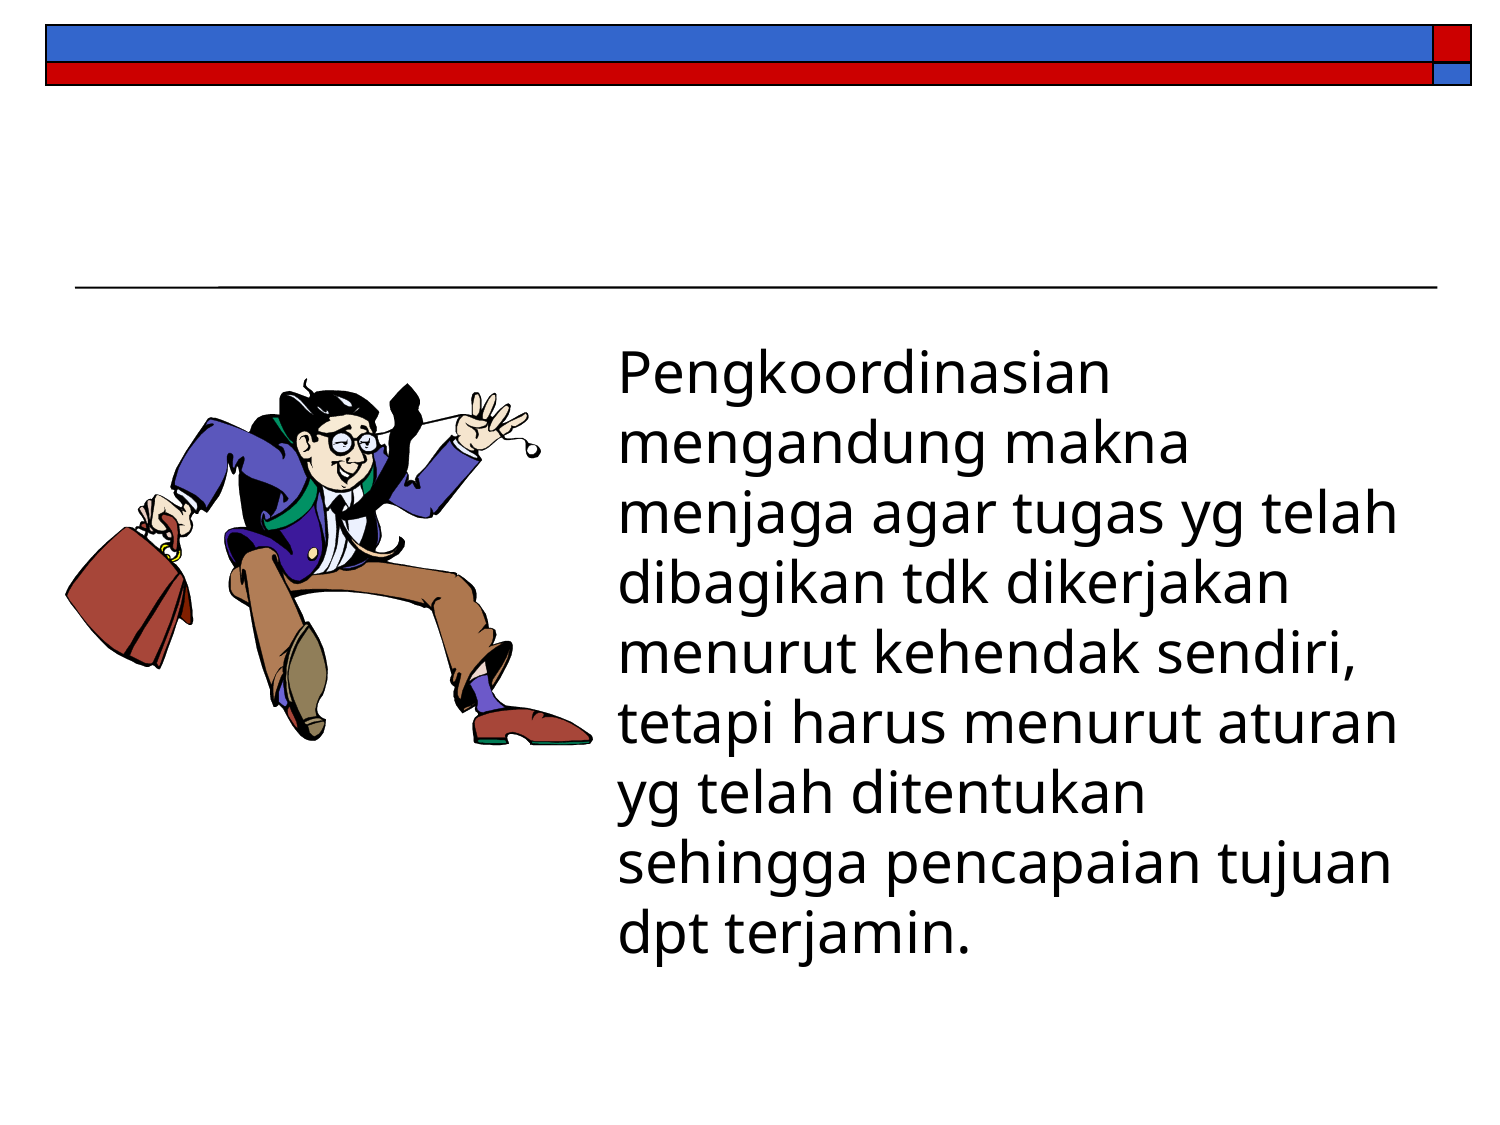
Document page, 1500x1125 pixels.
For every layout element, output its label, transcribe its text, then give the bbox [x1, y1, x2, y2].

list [0, 308, 663, 821]
list Pengkoordinasian mengandung makna menjaga agar tugas yg telah dibagikan tdk dikerjakan menurut kehendak sendiri, tetapi harus menurut aturan yg telah ditentukan sehingga pencapaian tujuan dpt terjamin. [602, 327, 1430, 1008]
